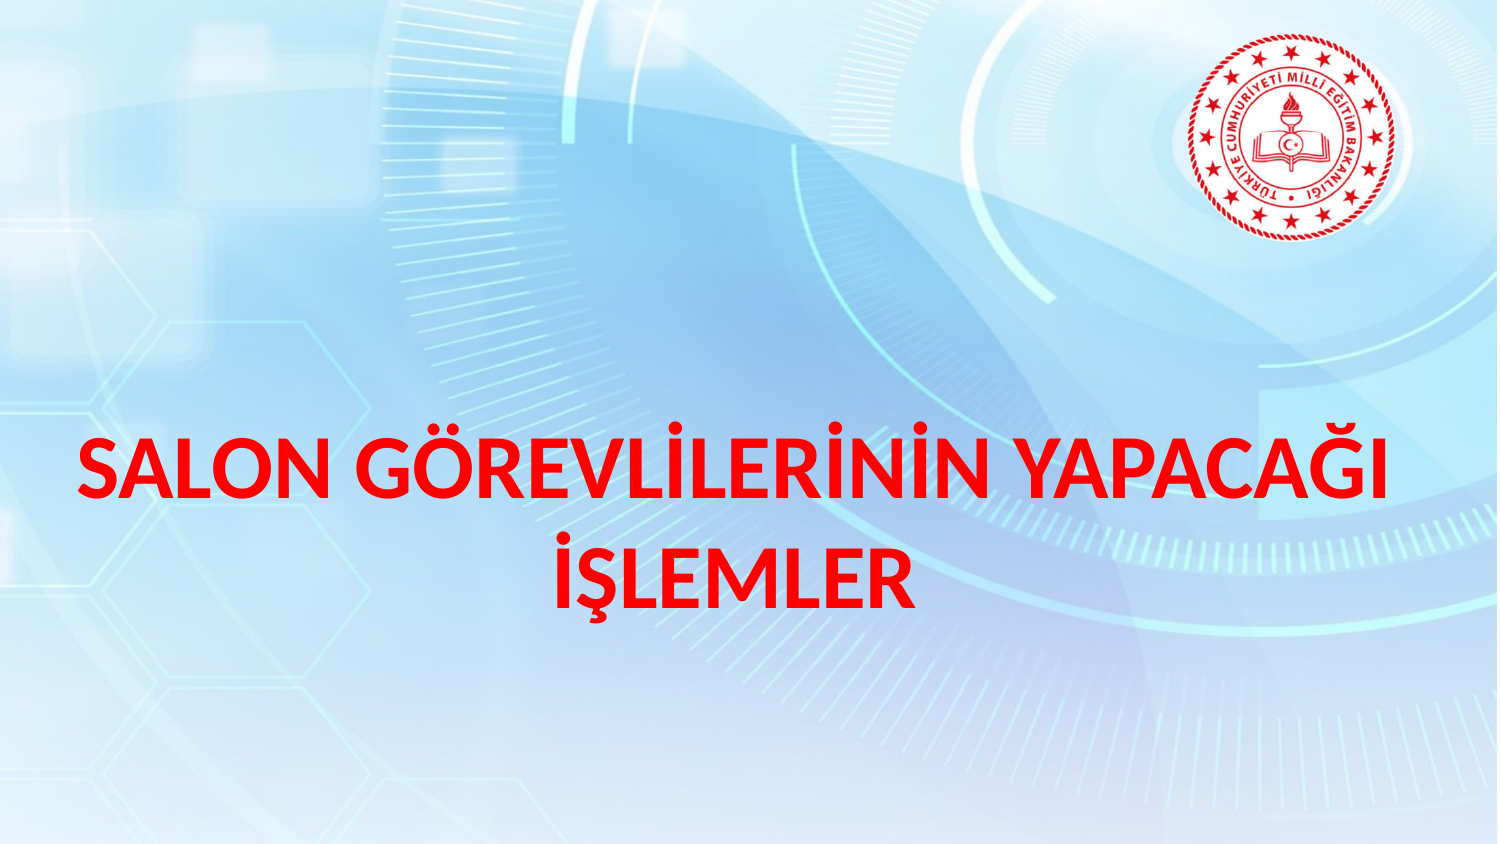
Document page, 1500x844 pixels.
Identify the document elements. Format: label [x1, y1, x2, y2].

list [0, 0, 1498, 844]
picture [1186, 32, 1397, 243]
